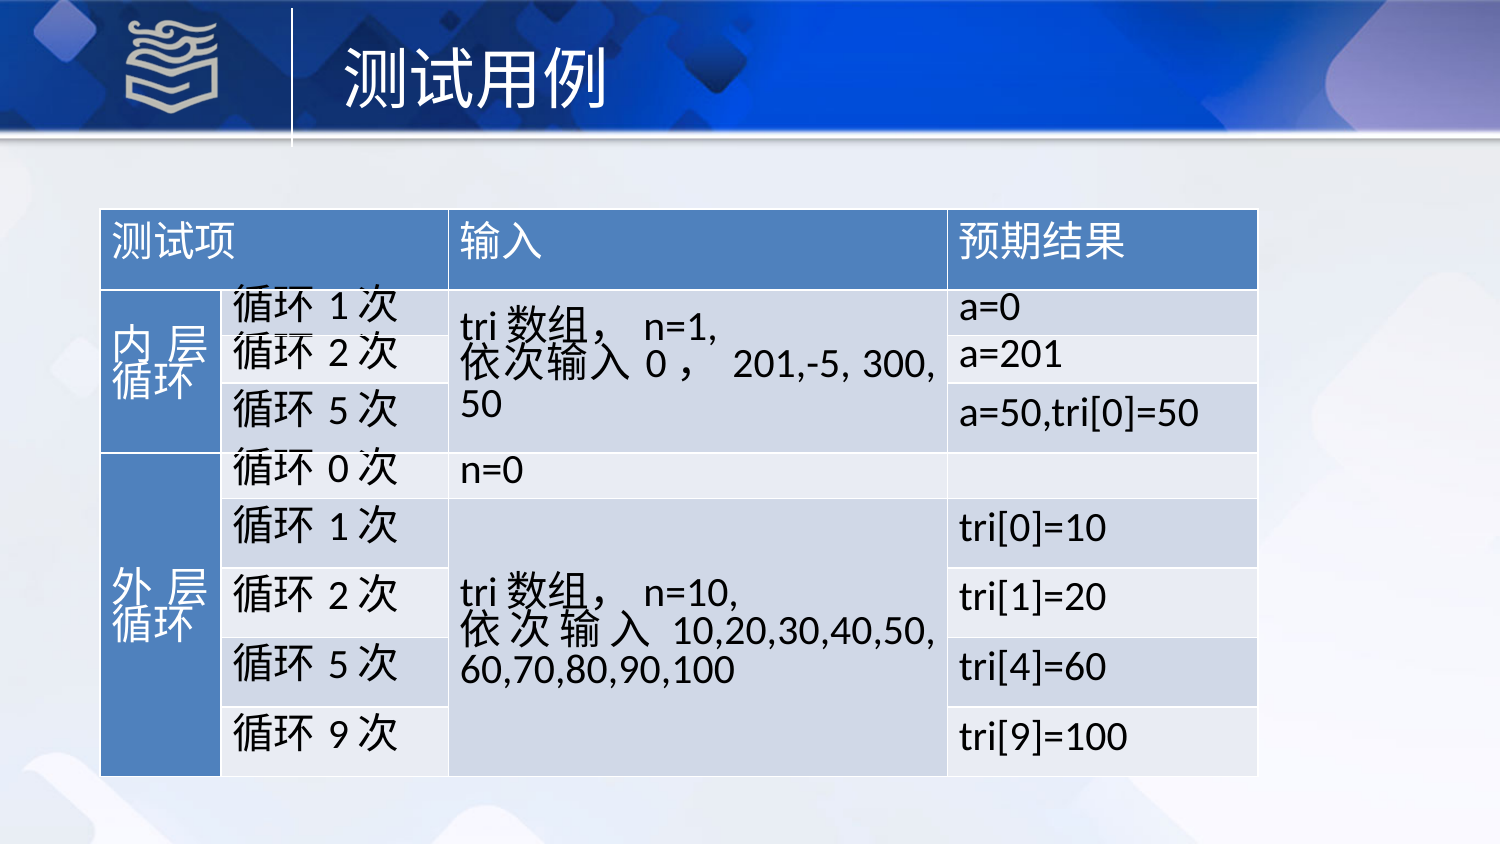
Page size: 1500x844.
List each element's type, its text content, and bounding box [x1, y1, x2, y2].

picture [0, 0, 1500, 844]
table_cell a=201 [948, 336, 1257, 382]
table_cell 外层循环 [101, 454, 220, 776]
table_cell 循环5次 [222, 638, 448, 706]
table_cell [948, 454, 1257, 498]
table_cell tri[9]=100 [948, 708, 1257, 776]
table_cell 循环2次 [222, 569, 448, 637]
table_cell tri[0]=10 [948, 499, 1257, 567]
table_cell tri[1]=20 [948, 569, 1257, 637]
table_cell n=0 [449, 454, 947, 498]
table_cell tri数组，n=1, 依次输入0，201,-5, 300, 50 [449, 291, 947, 452]
table_cell a=0 [948, 291, 1257, 335]
table_cell 循环9次 [222, 708, 448, 776]
table_cell a=50,tri[0]=50 [948, 384, 1257, 452]
table_cell tri[4]=60 [948, 638, 1257, 706]
table_cell 循环1次 [222, 499, 448, 567]
table_cell 循环5次 [222, 384, 448, 452]
table_header 测试项 [101, 210, 448, 289]
table_cell 循环2次 [222, 336, 448, 382]
text_box 测试用例 [327, 29, 1199, 125]
table_cell 循环0次 [222, 454, 448, 498]
table_header 预期结果 [948, 210, 1257, 289]
table_header 输入 [449, 210, 947, 289]
table_cell 内层循环 [101, 291, 220, 452]
table_cell 循环1次 [222, 291, 448, 335]
table_cell tri数组，n=10, 依次输入10,20,30,40,50, 60,70,80,90,100 [449, 499, 947, 776]
